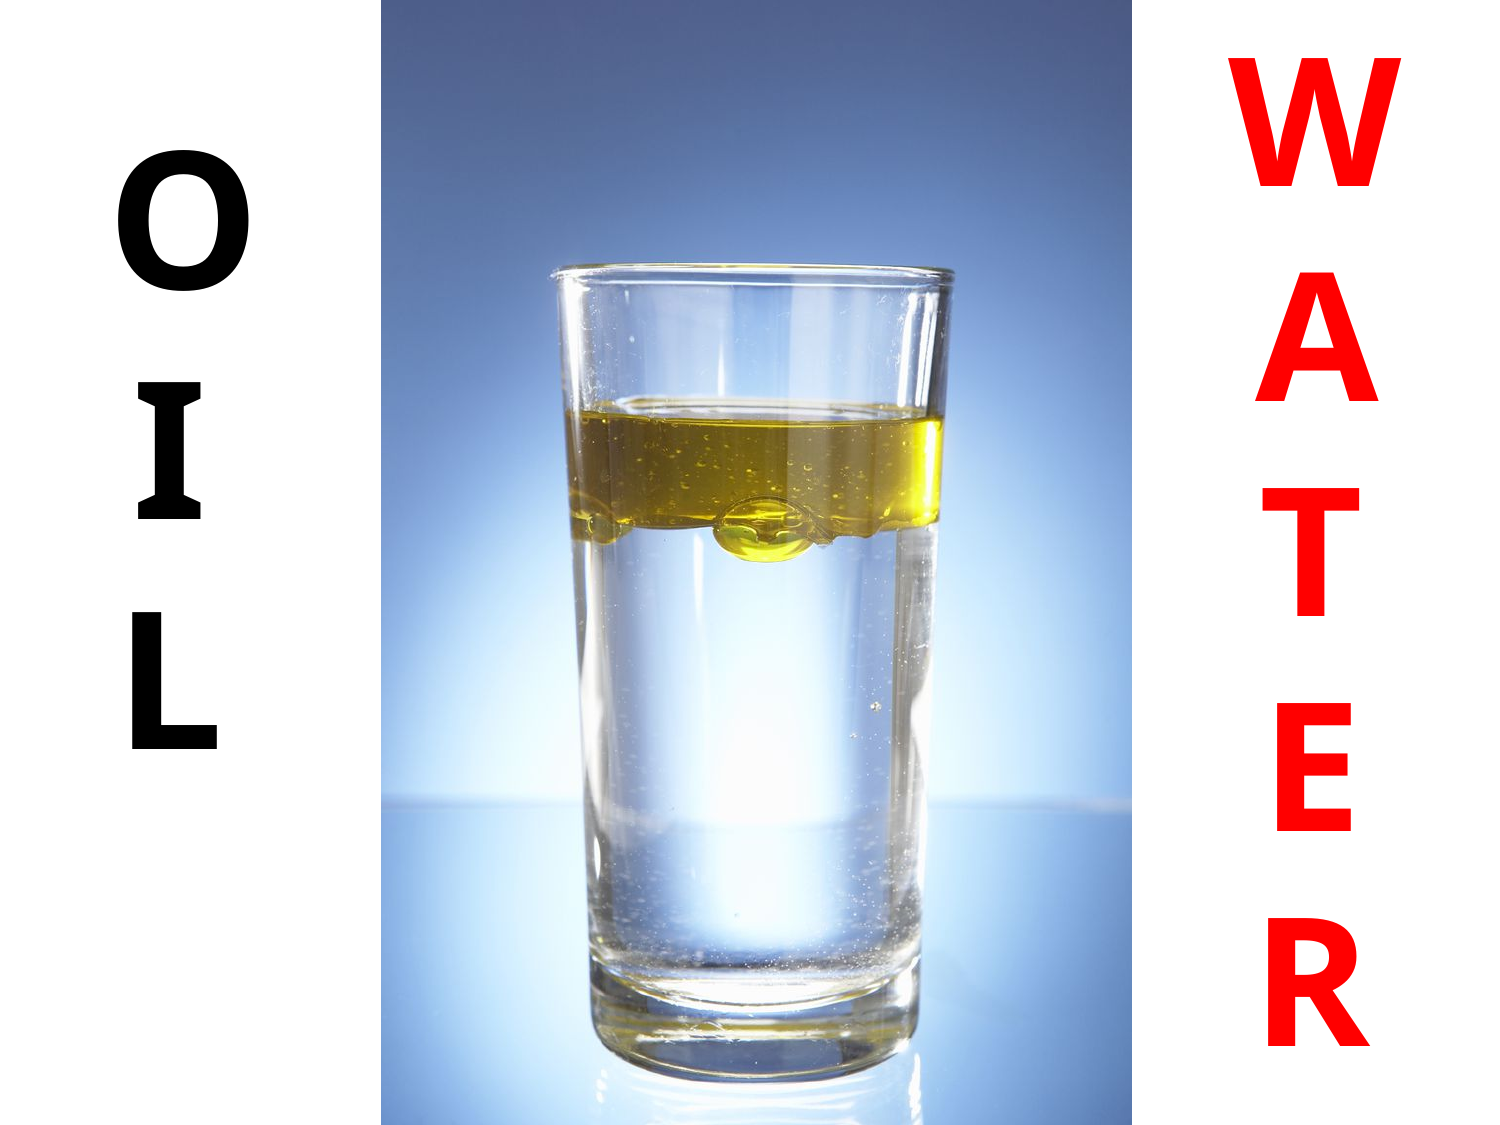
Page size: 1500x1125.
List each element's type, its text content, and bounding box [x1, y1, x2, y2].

picture [380, 0, 1132, 1125]
text_box OIL [92, 90, 246, 796]
text_box WATER [1211, 0, 1411, 1090]
